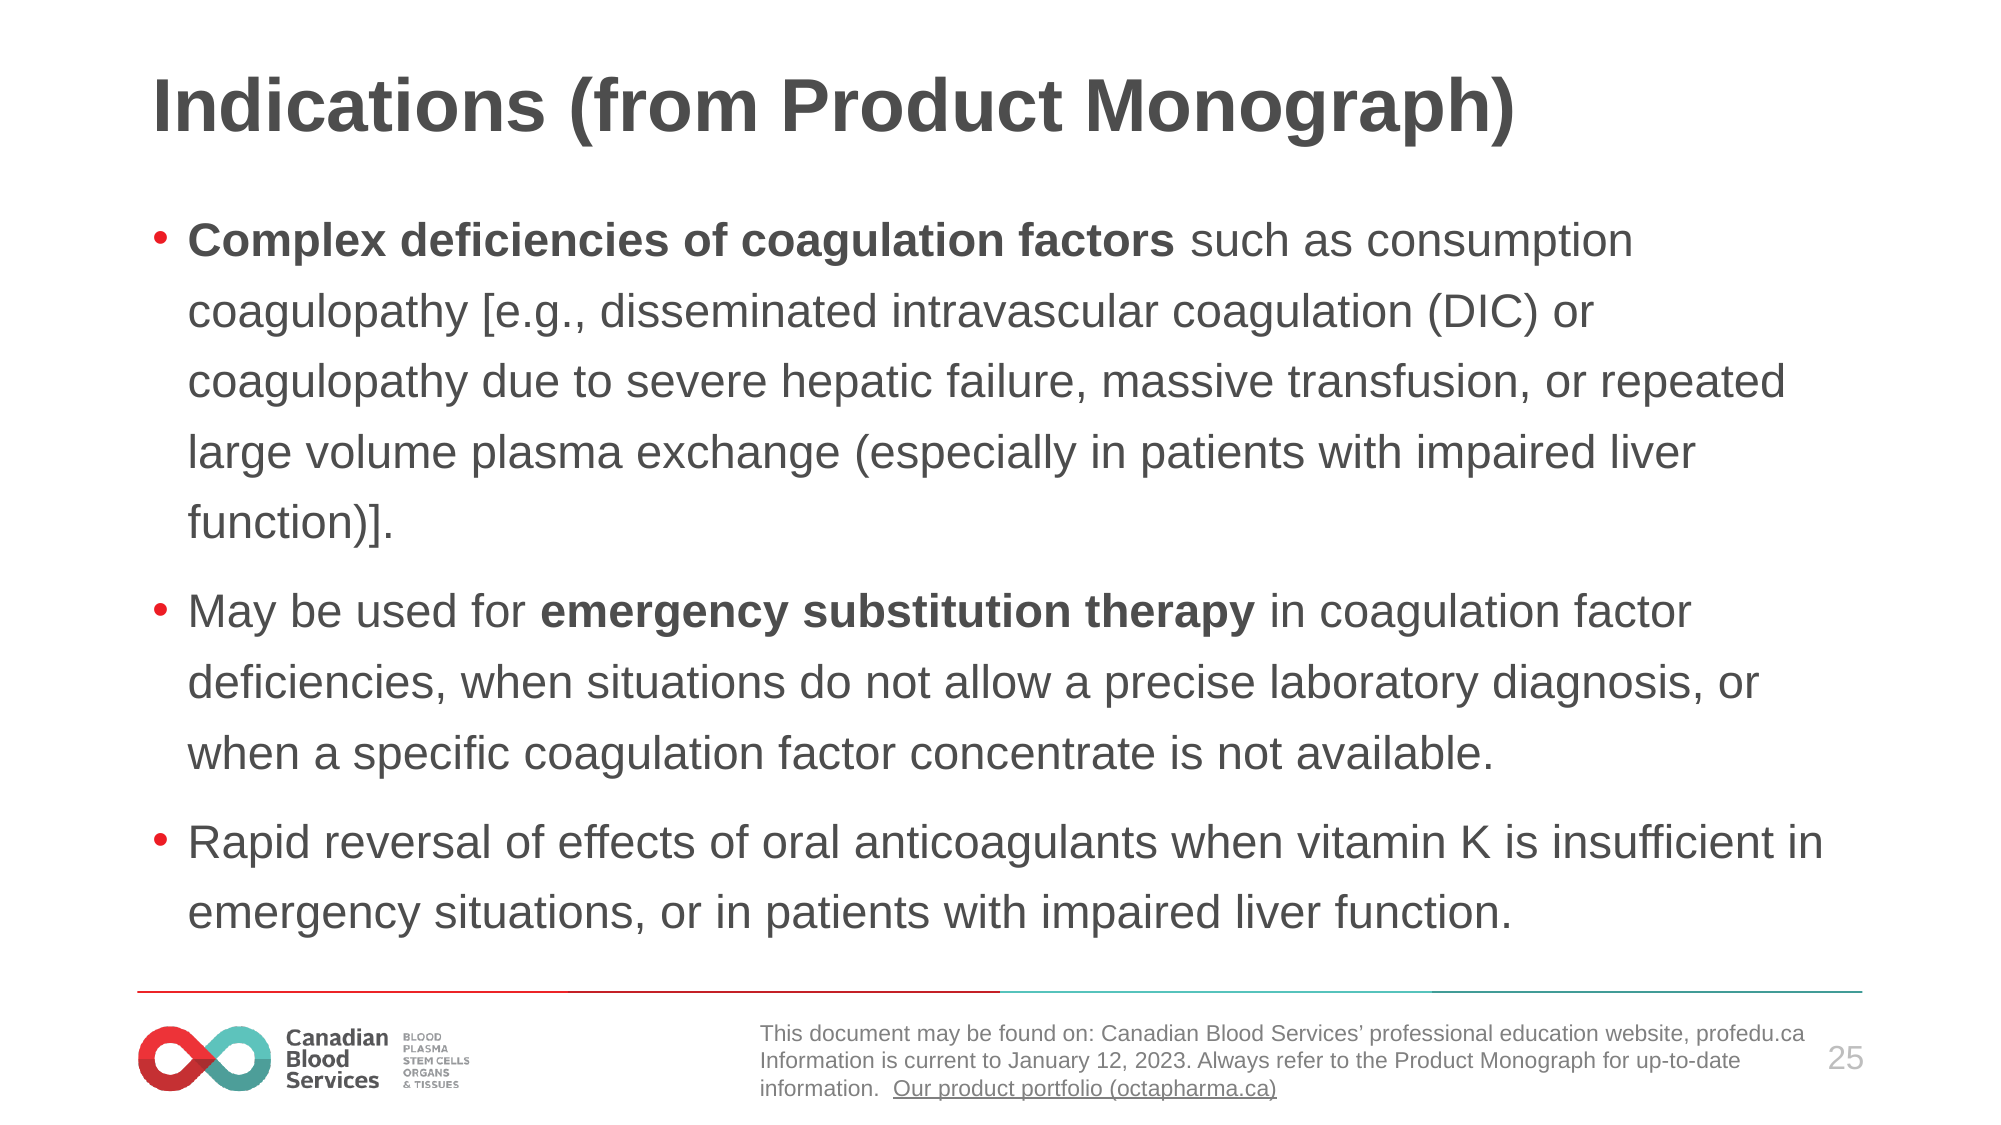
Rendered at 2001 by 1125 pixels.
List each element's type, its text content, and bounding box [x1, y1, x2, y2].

title Indications (from Product Monograph) [137, 0, 1863, 155]
picture [132, 1024, 475, 1094]
list Complex deficiencies of coagulation factors such as consumption coagulopathy [e.g., disseminated intravascular coagulation (DIC) or coagulopathy due to severe hepatic failure, massive transfusion, or repeated large volume plasma exchange (especially in patients with impaired liver function)]. May be used for emergency substitution therapy in coagulation factor deficiencies, when situations do not allow a precise laboratory diagnosis, or when a specific coagulation factor concentrate is not available. Rapid reversal of effects of oral anticoagulants when vitamin K is insufficient in emergency situations, or in patients with impaired liver function. [137, 187, 1863, 963]
text_box This document may be found on: Canadian Blood Services’ professional education website, profedu.ca​ Information is current to January 12, 2023. Always refer to the Product Monograph for up-to-date information. Our product portfolio (octapharma.ca)​ [745, 1010, 1839, 1108]
